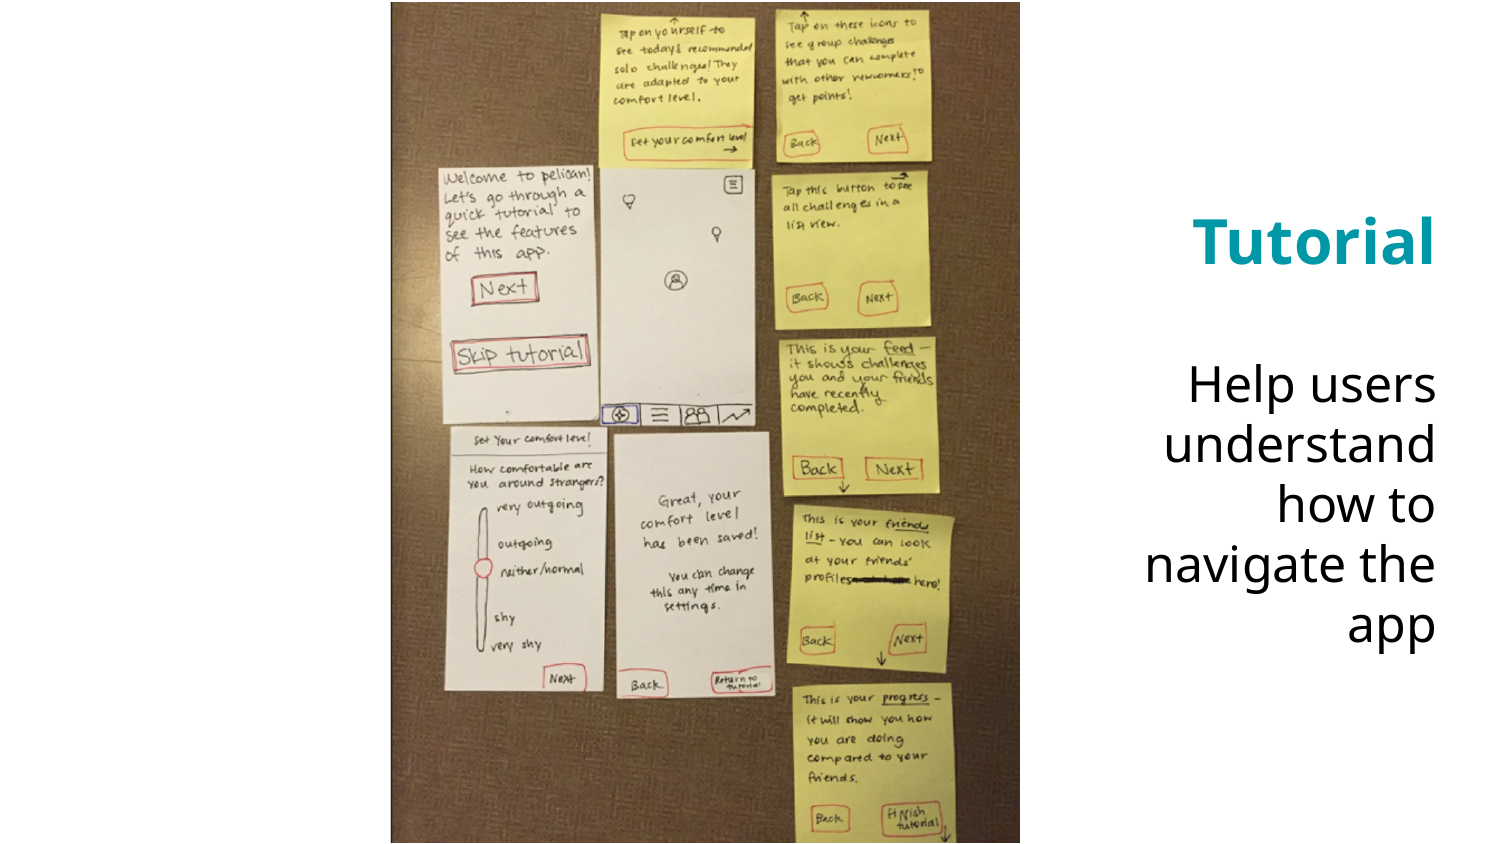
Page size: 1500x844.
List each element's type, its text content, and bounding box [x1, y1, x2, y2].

title Tutorial Help users understand how to navigate the app [1129, 187, 1453, 660]
picture [284, 3, 1126, 843]
